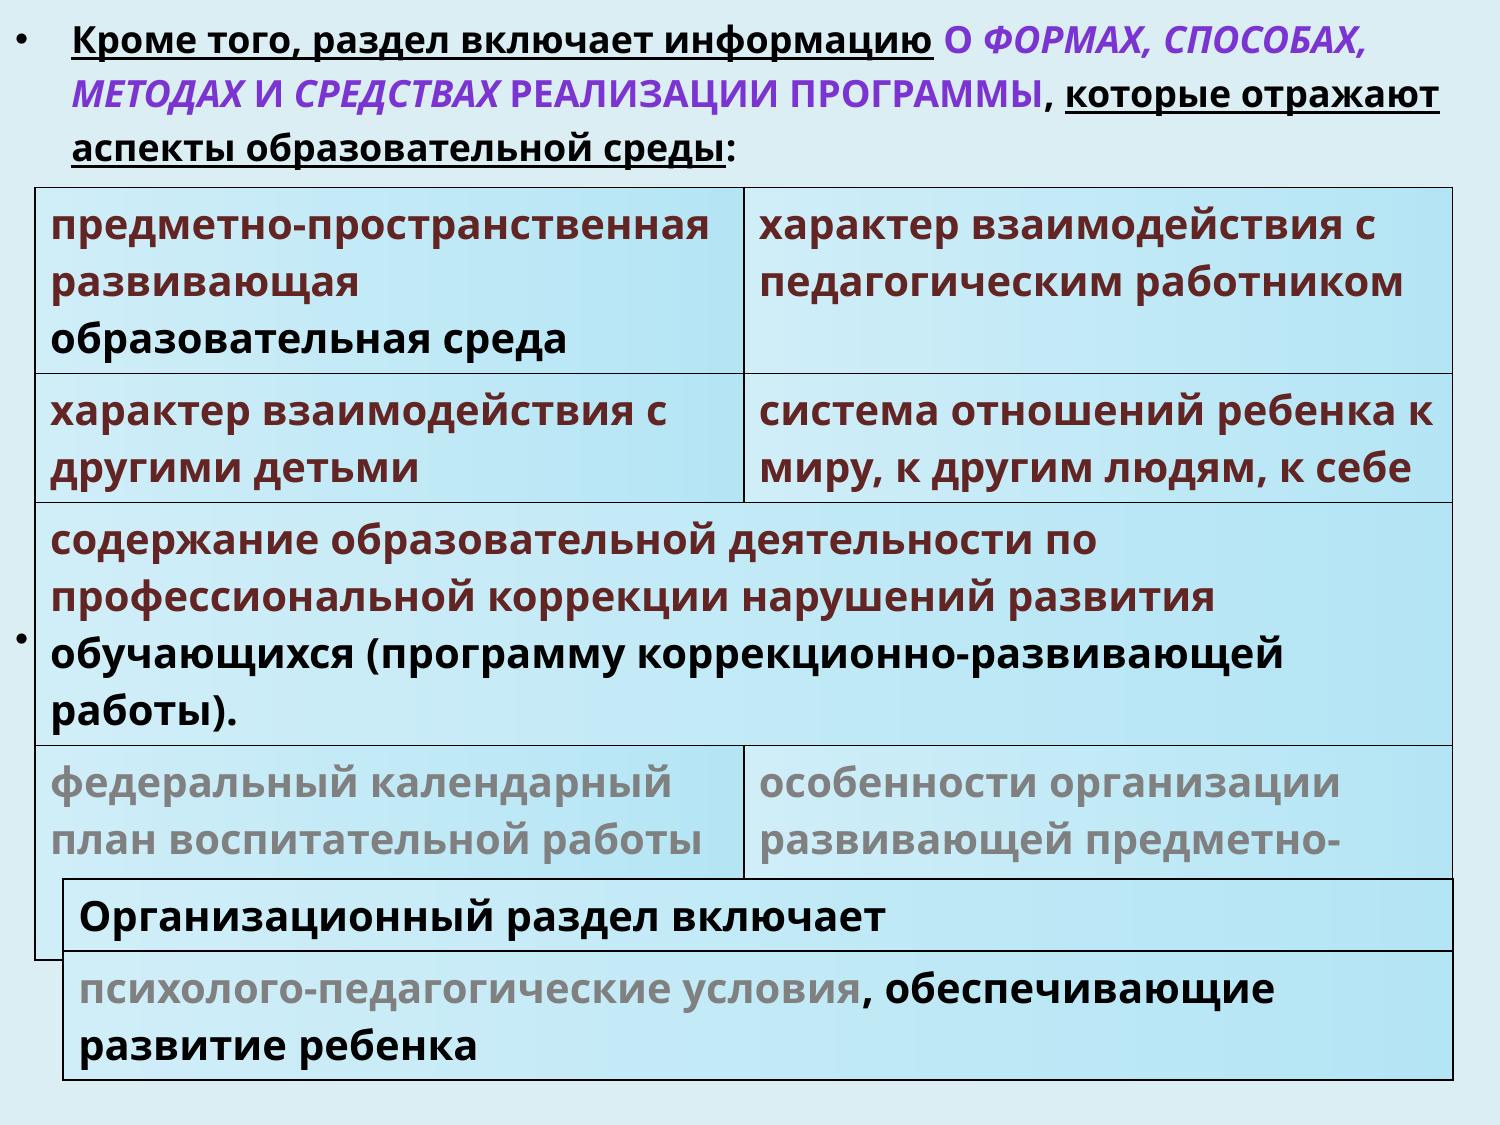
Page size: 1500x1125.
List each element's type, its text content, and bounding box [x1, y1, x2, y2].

table_cell характер взаимодействия с другими детьми [36, 374, 743, 502]
table_cell система отношений ребенка к миру, к другим людям, к себе [745, 374, 1452, 502]
table_cell психолого-педагогические условия, обеспечивающие развитие ребенка [64, 952, 1452, 1079]
table_header Организационный раздел включает [64, 880, 1452, 950]
table_header предметно-пространственная развивающая образовательная среда [36, 188, 743, 373]
list Кроме того, раздел включает информацию о формах, способах, методах и средствах реализации программы, которые отражают аспекты образовательной среды: Организационный раздел ФАОП ДО содержит [0, 0, 1500, 1125]
table_cell особенности организации развивающей предметно-пространственной среды [745, 746, 1452, 878]
table_header характер взаимодействия с педагогическим работником [745, 188, 1452, 373]
table_cell федеральный календарный план воспитательной работы [36, 746, 743, 959]
table_cell содержание образовательной деятельности по профессиональной коррекции нарушений развития обучающихся (программу коррекционно-развивающей работы). [36, 503, 1452, 745]
